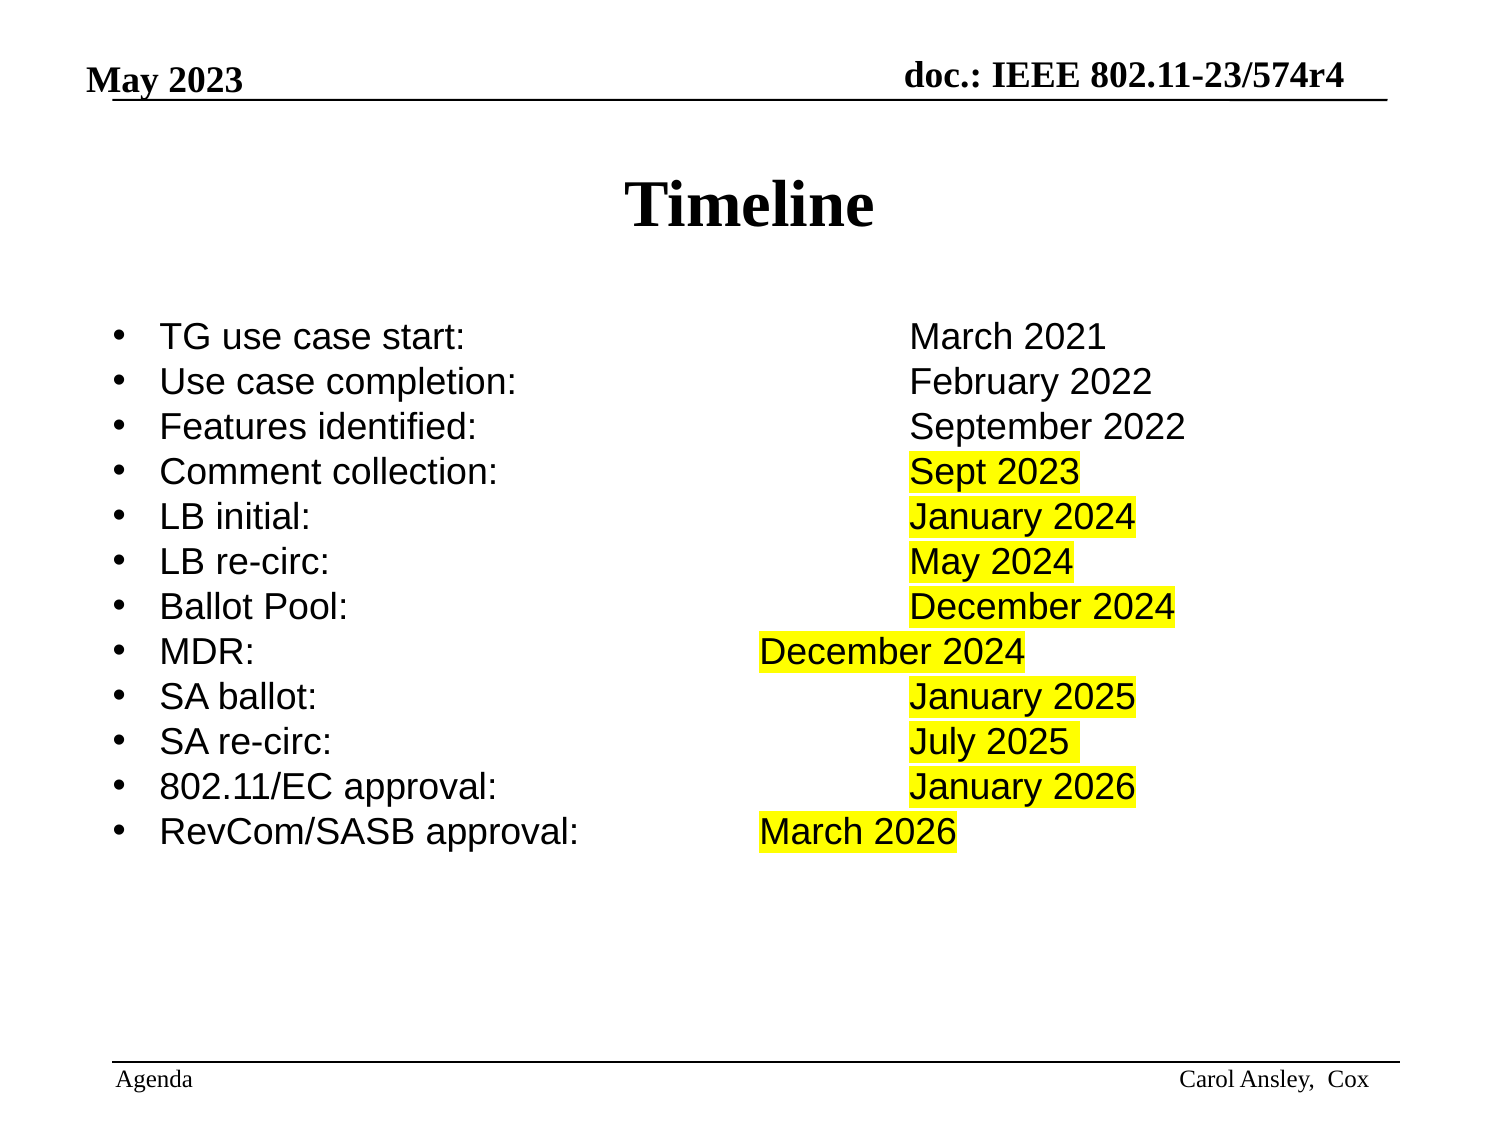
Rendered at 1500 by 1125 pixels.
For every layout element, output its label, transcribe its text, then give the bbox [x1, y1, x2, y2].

list TG use case start: March 2021 Use case completion: February 2022 Features identified: September 2022 Comment collection: Sept 2023 LB initial: January 2024 LB re-circ: May 2024 Ballot Pool: December 2024 MDR: December 2024 SA ballot: January 2025 SA re-circ: July 2025 802.11/EC approval: January 2026 RevCom/SASB approval: March 2026 [111, 286, 1388, 923]
title Timeline [111, 111, 1388, 286]
